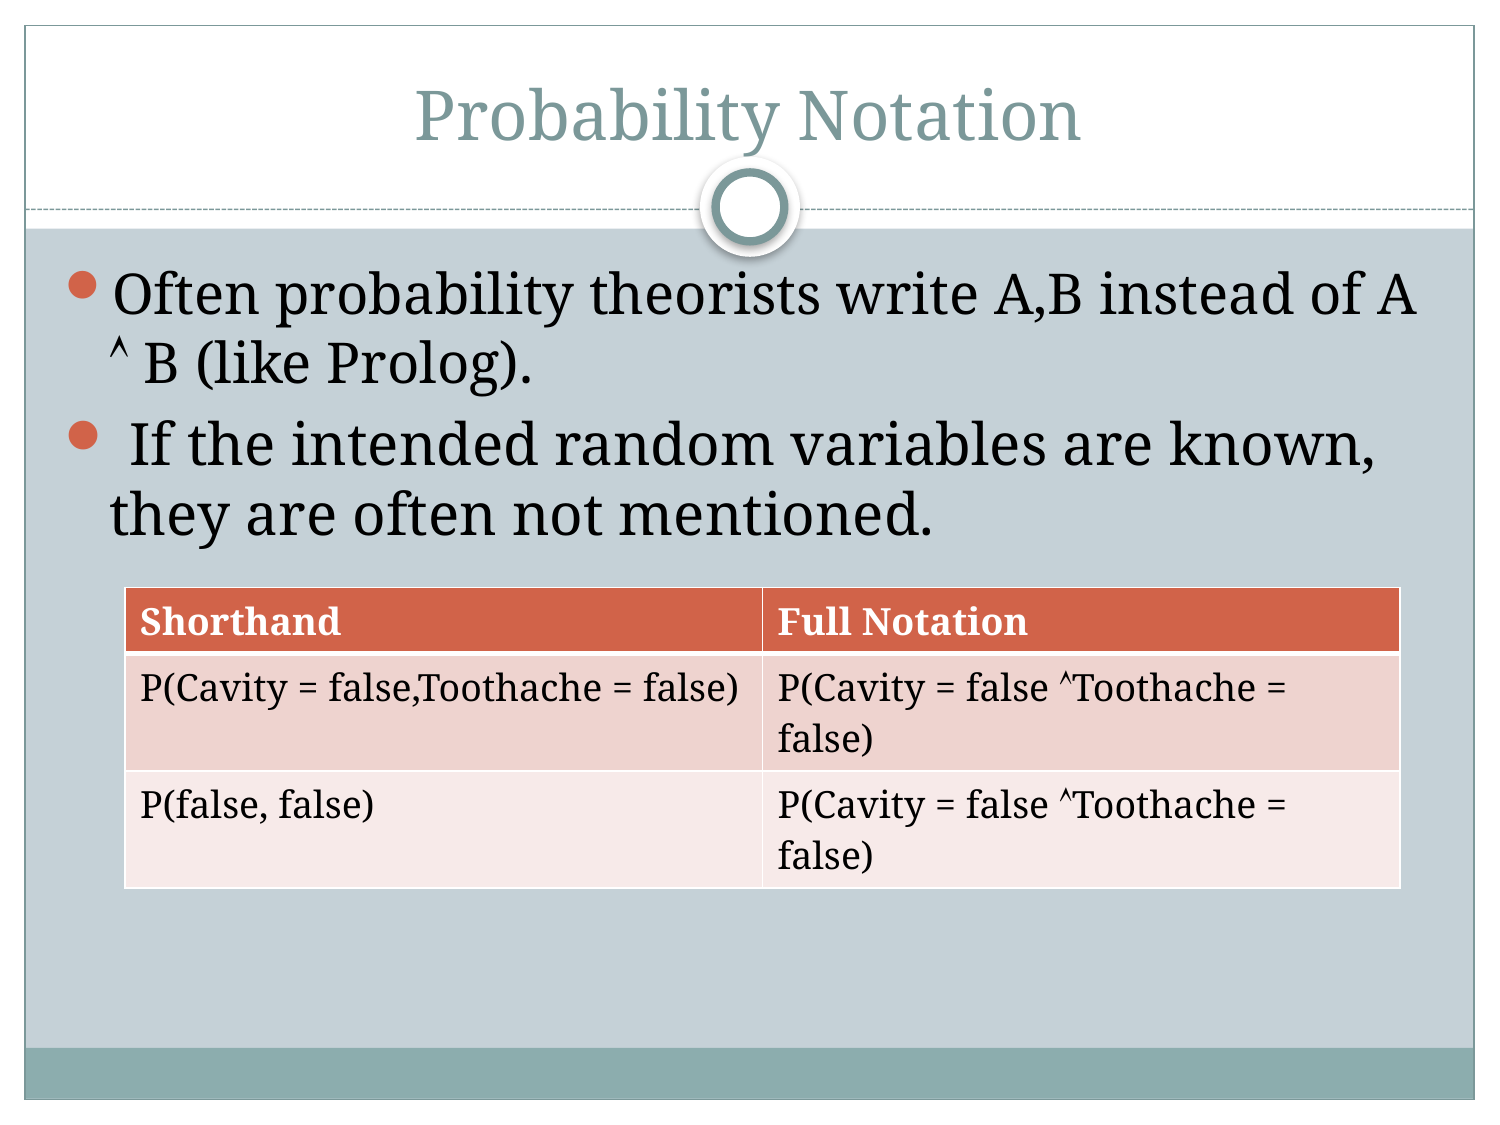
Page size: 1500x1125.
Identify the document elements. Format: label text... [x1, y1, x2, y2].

table_header Shorthand [126, 588, 762, 651]
table_cell P(false, false) [126, 772, 762, 887]
table_cell P(Cavity = false Toothache = false) [763, 772, 1399, 887]
title Probability Notation [49, 37, 1450, 162]
table_header Full Notation [763, 588, 1399, 651]
table_cell P(Cavity = false Toothache = false) [763, 656, 1399, 770]
list Often probability theorists write A,B instead of A  B (like Prolog). If the intended random variables are known, they are often not mentioned. [49, 250, 1445, 1001]
table_cell P(Cavity = false,Toothache = false) [126, 656, 762, 770]
